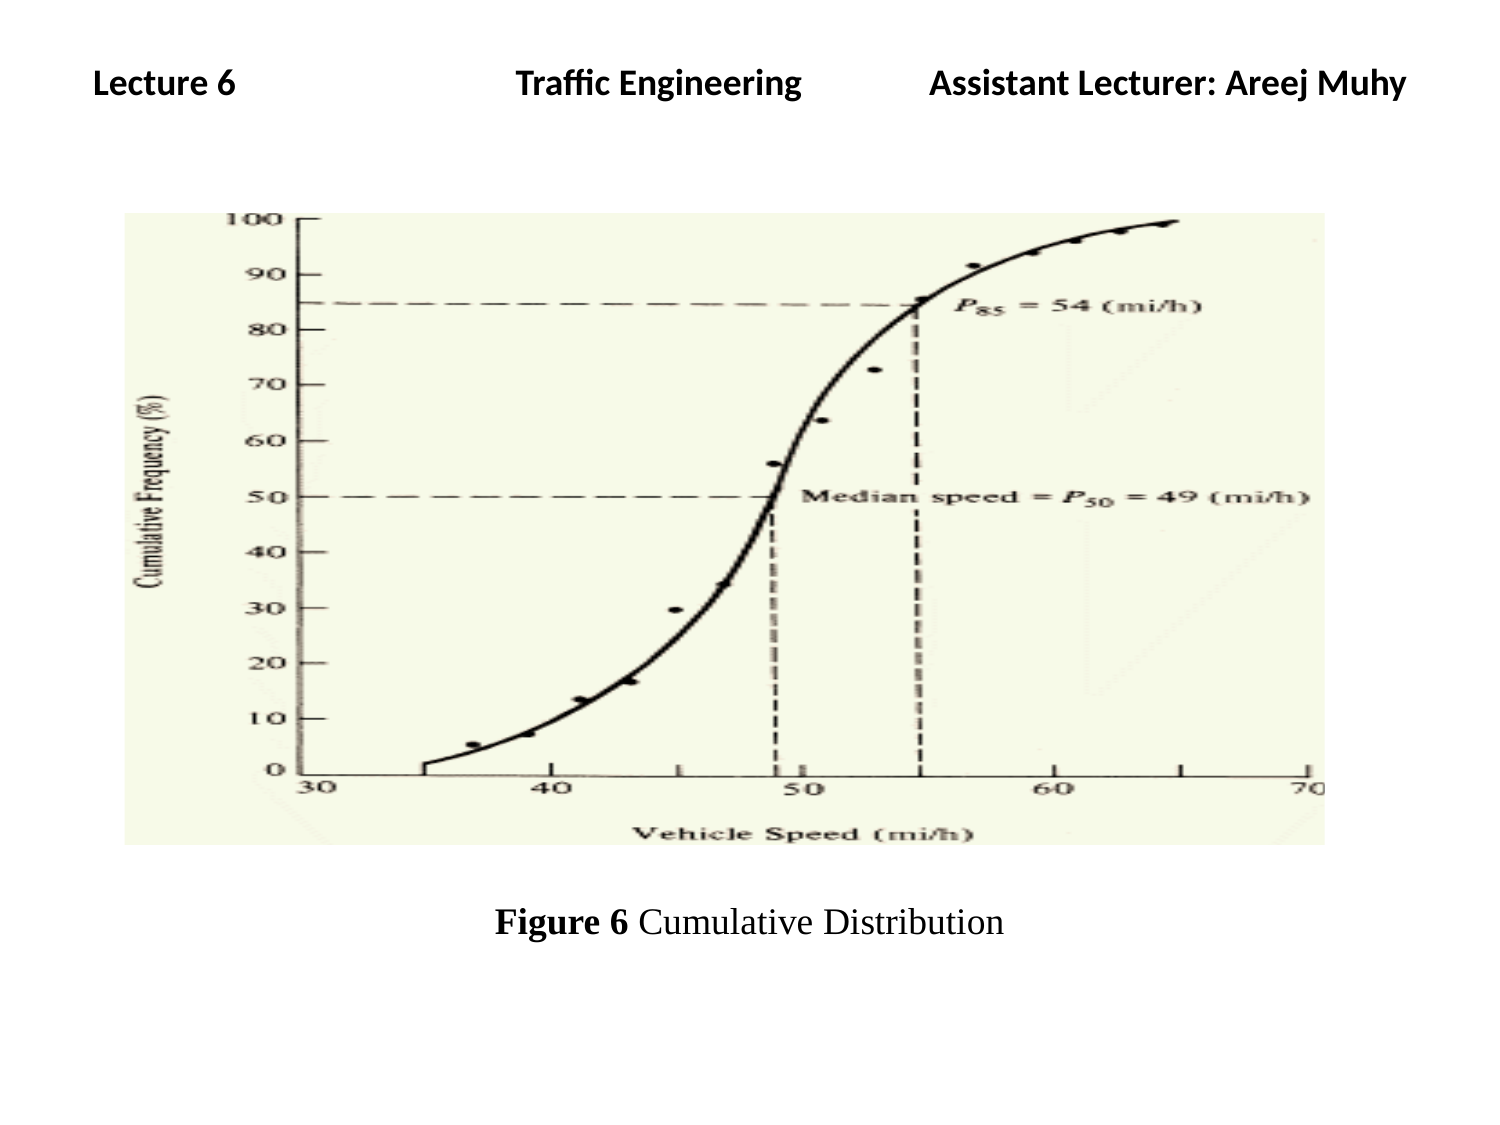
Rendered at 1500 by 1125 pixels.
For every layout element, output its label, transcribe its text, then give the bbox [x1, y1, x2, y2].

text_box Lecture 6 Traffic Engineering Assistant Lecturer: Areej Muhy [78, 50, 1433, 111]
text_box Figure 6 Cumulative Distribution [480, 882, 1020, 950]
picture [124, 213, 1325, 845]
